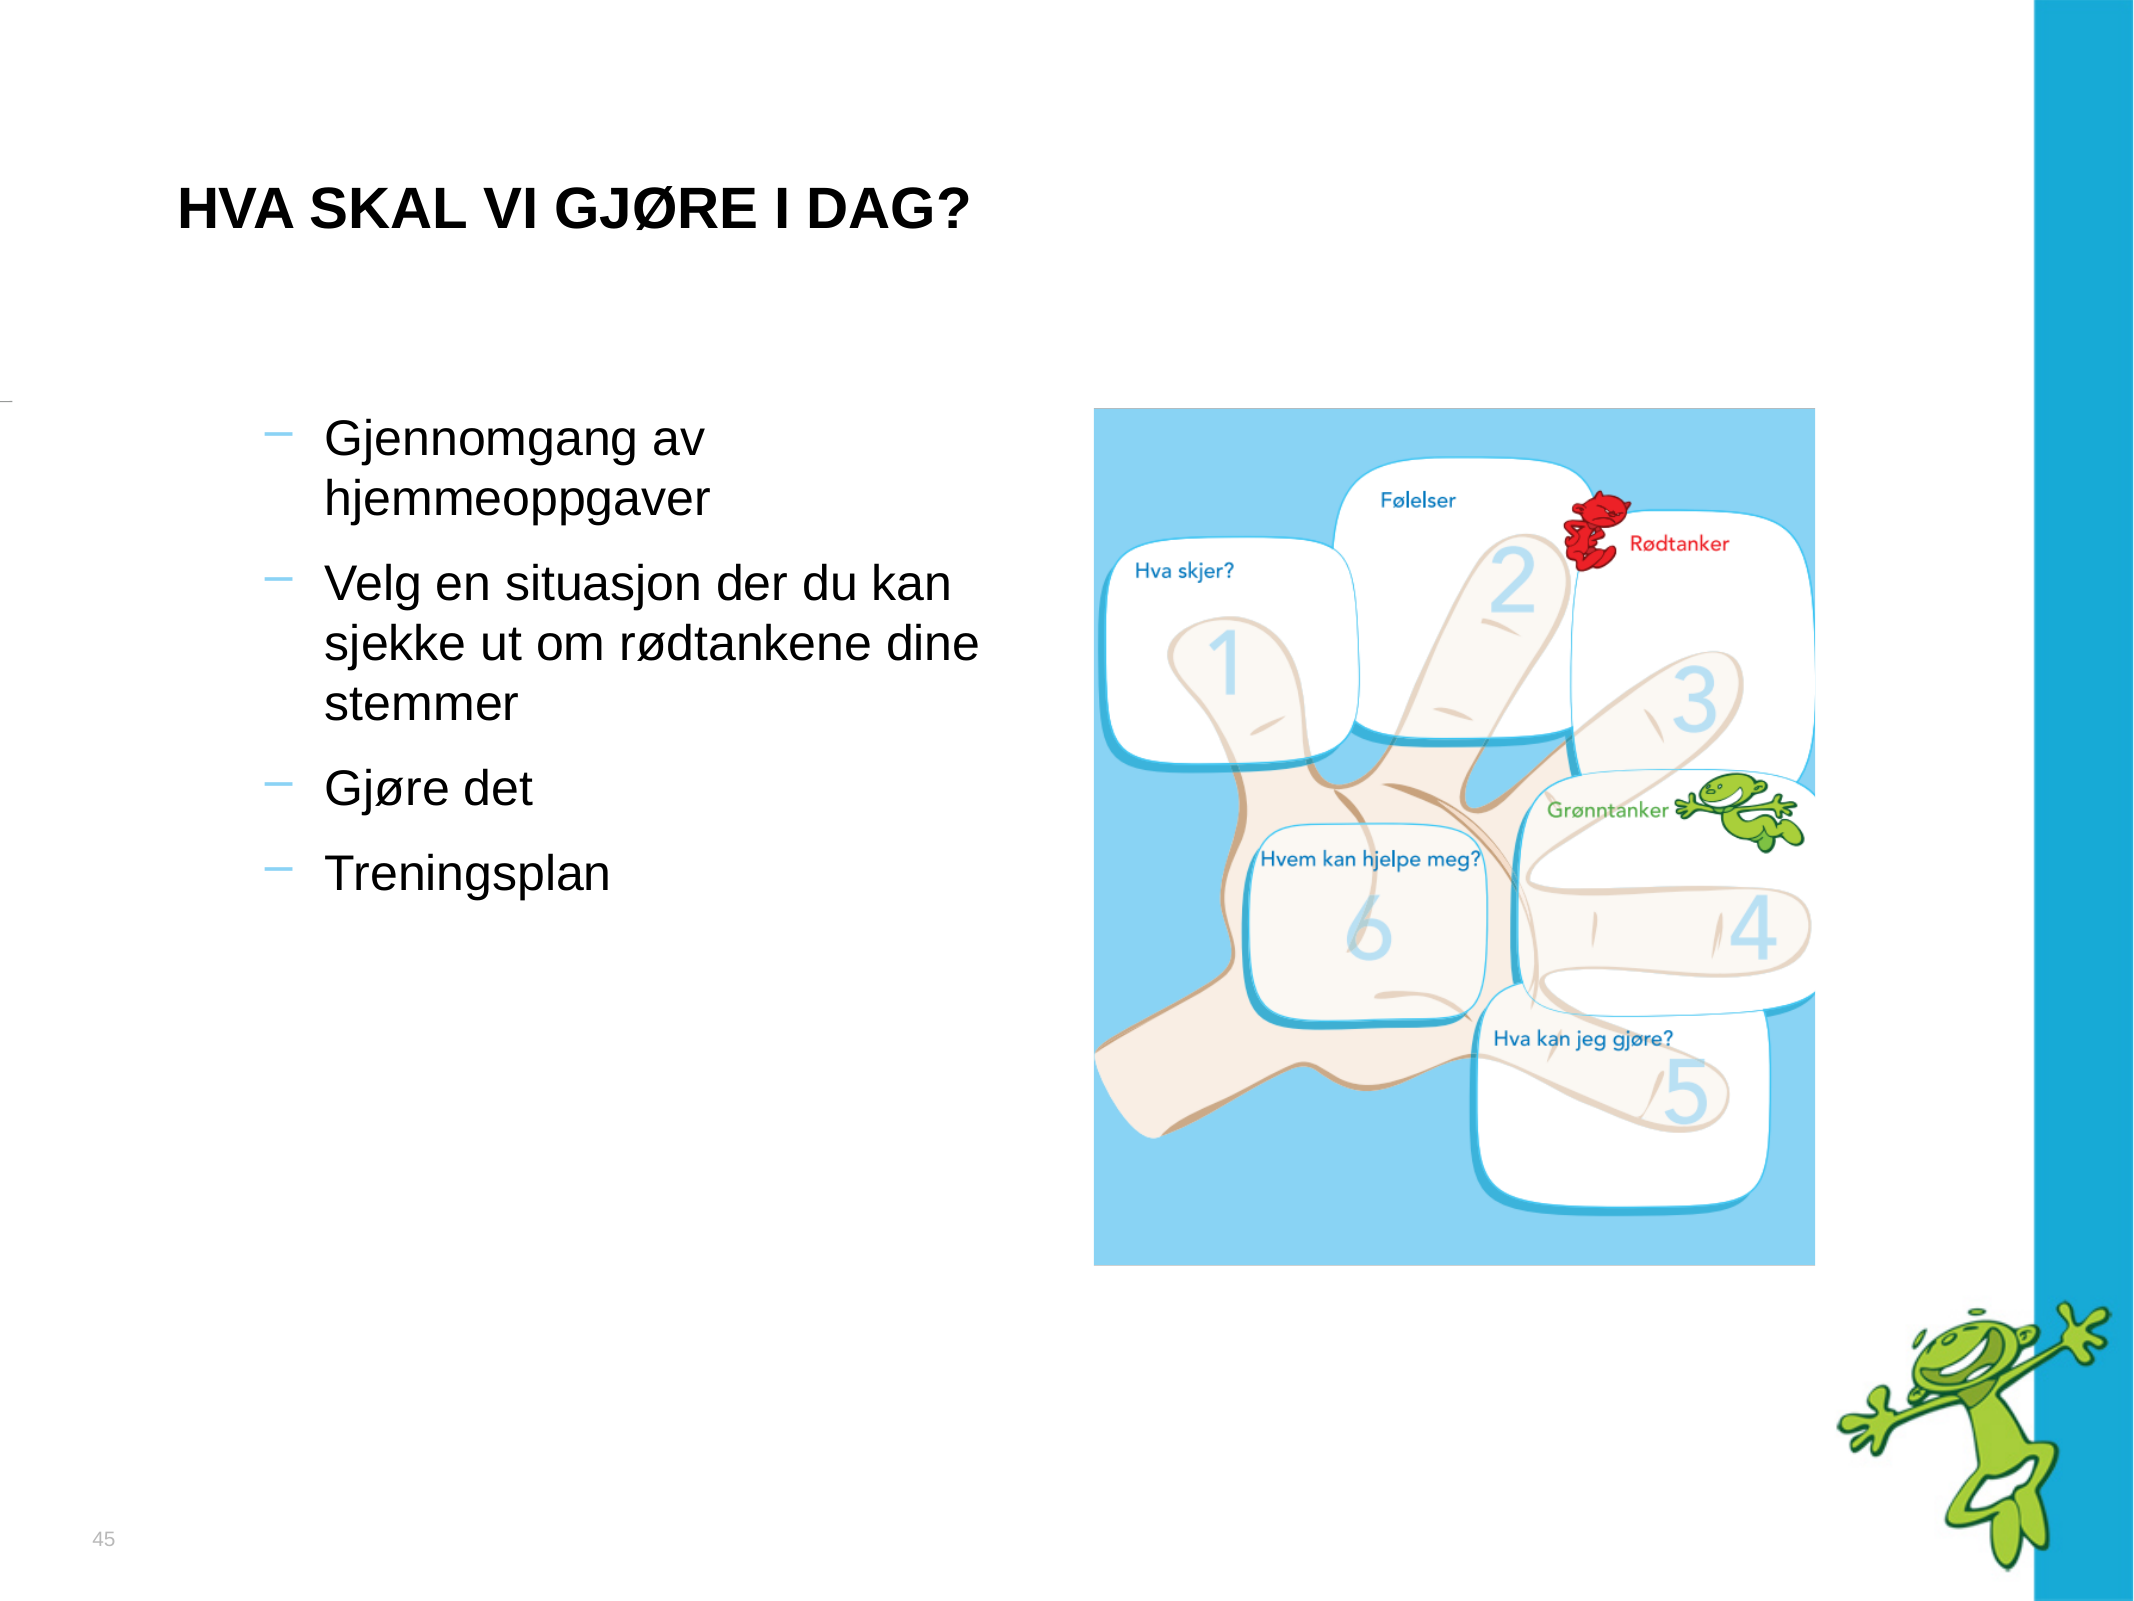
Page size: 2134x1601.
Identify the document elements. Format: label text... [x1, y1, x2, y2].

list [1093, 398, 1816, 1273]
slide_number 44 [78, 1512, 218, 1563]
list Gjennomgang av hjemmeoppgaver Velg en situasjon der du kan sjekke ut om rødtankene dine stemmer Gjøre det Treningsplan [162, 398, 1069, 1498]
title HVA SKAL VI GJØRE I DAG? [162, 160, 2001, 321]
picture [0, 0, 2134, 1601]
